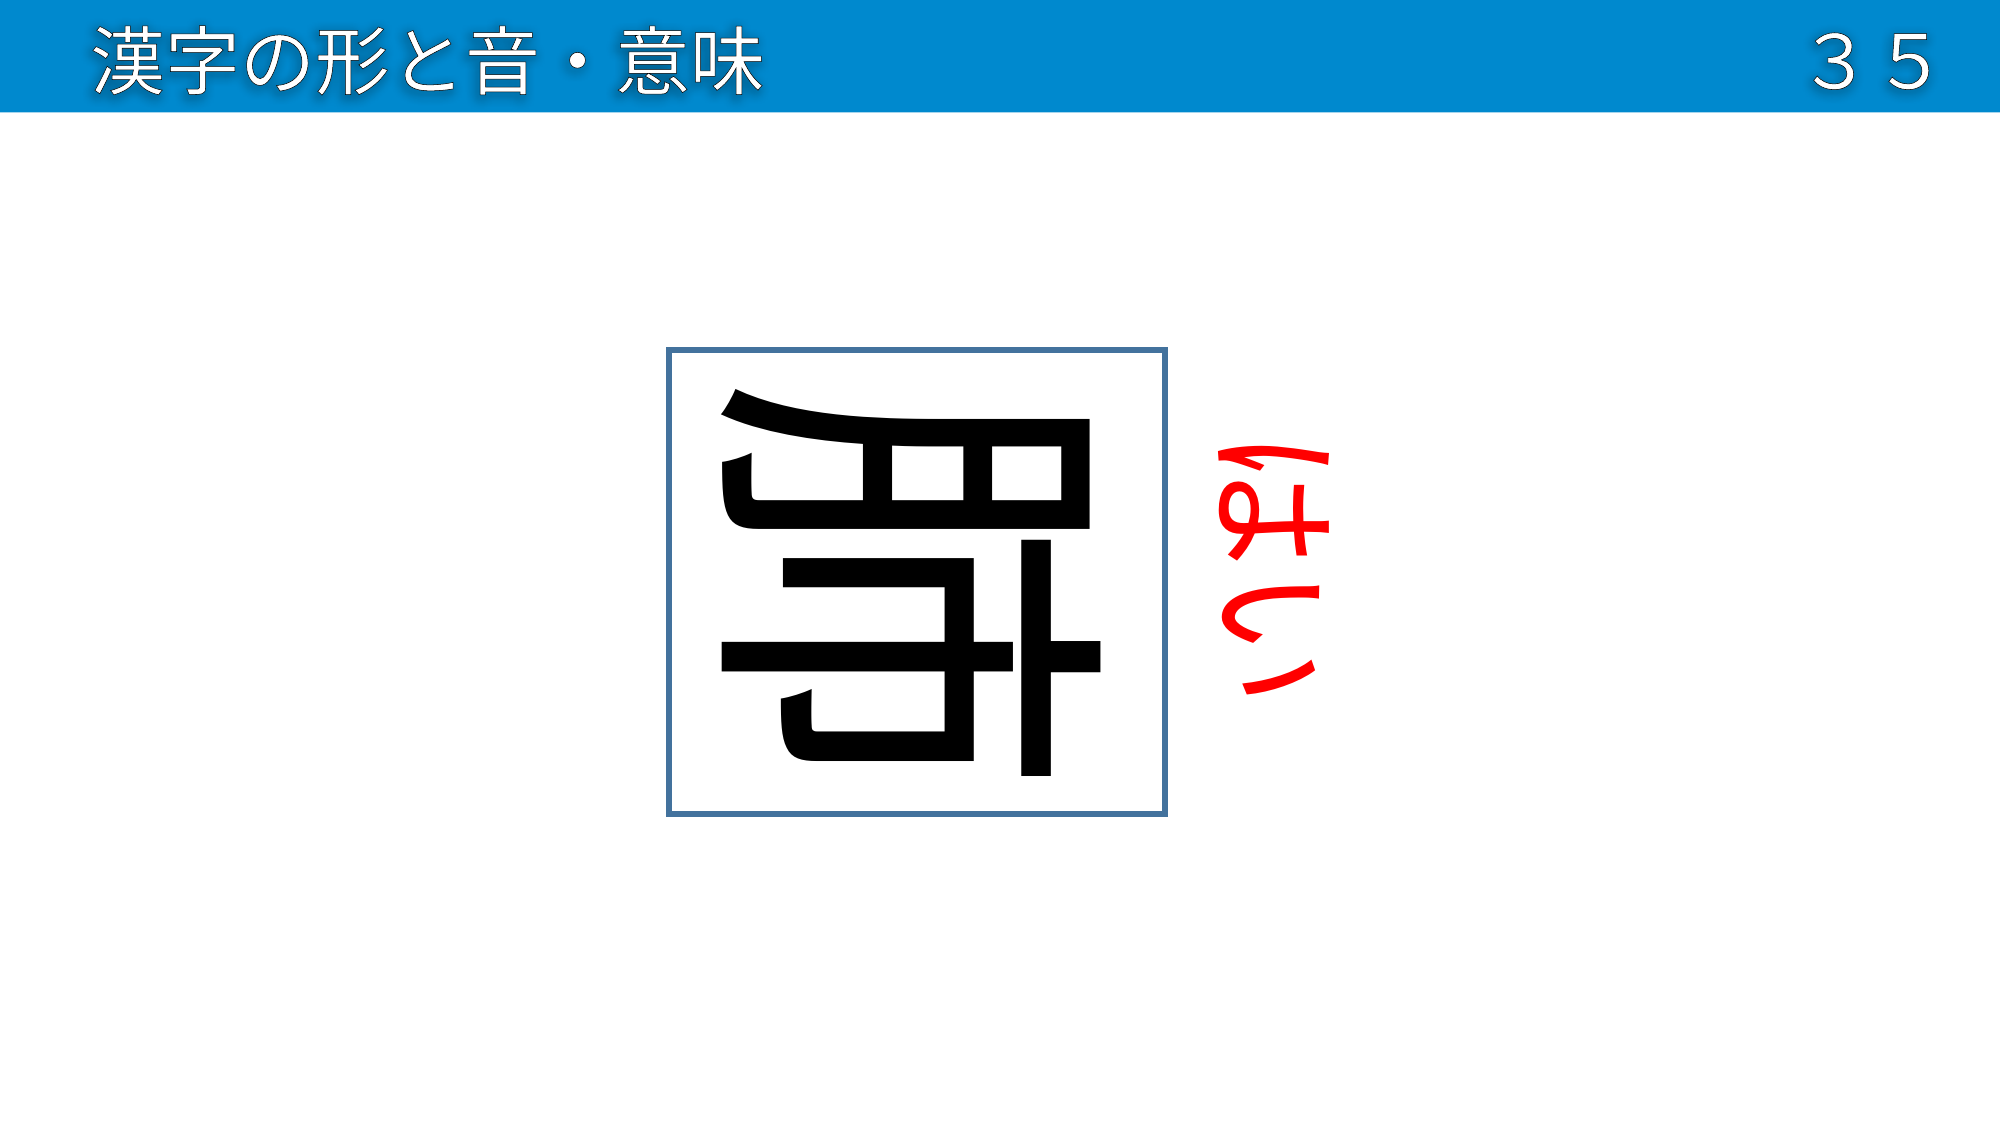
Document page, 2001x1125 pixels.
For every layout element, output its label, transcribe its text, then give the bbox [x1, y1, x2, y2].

text_box 肺 [644, 361, 1180, 1125]
text_box はい [1171, 416, 1368, 709]
text_box [668, 349, 1166, 815]
text_box ３５ [1782, 6, 1963, 112]
text_box [0, 0, 2000, 113]
text_box 漢字の形と音・意味 [75, 6, 1225, 112]
